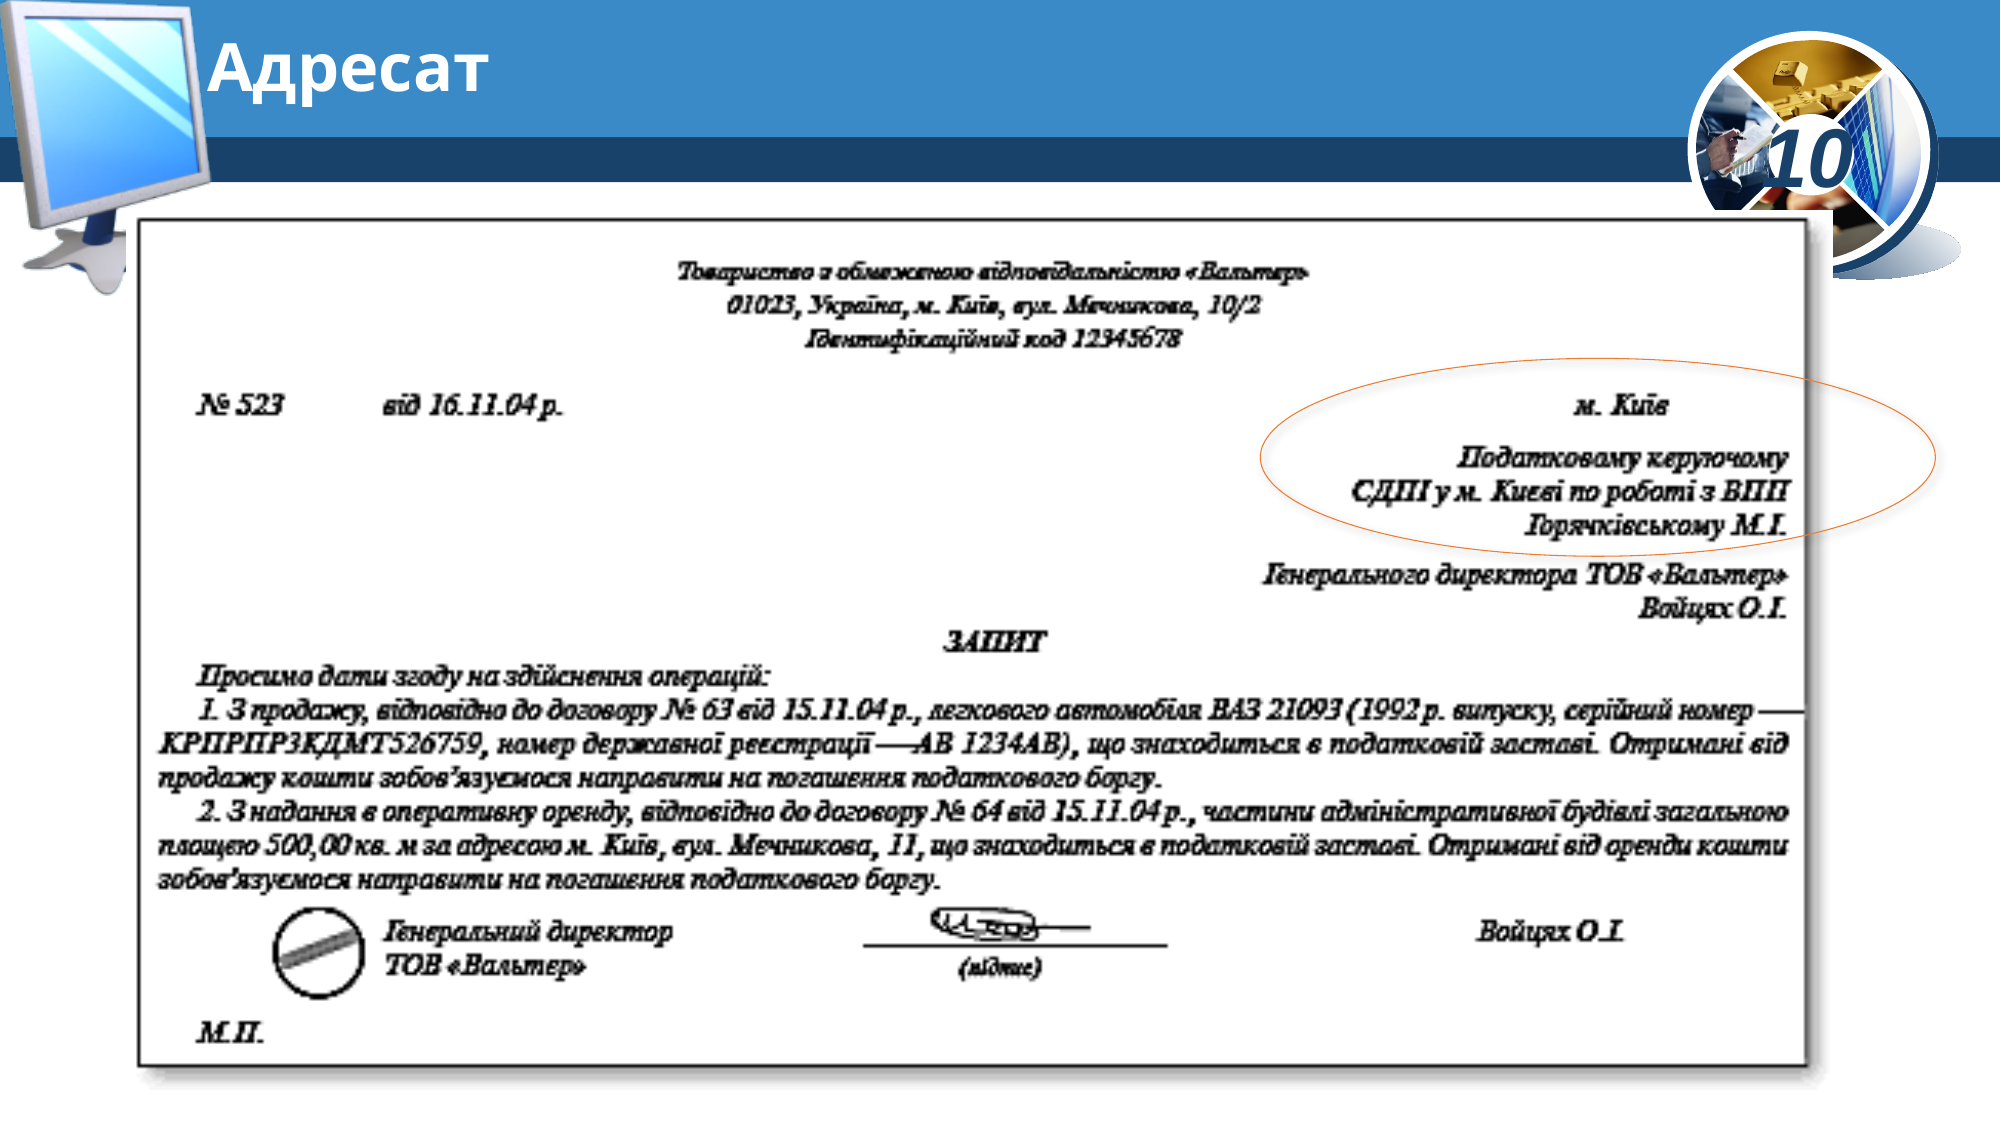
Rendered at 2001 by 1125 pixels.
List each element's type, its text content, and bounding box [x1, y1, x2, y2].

text_box [1833, 385, 1936, 529]
title Адресат [212, 26, 1678, 114]
picture [1733, 40, 1883, 122]
picture [0, 0, 1885, 1124]
picture [1837, 73, 1921, 227]
